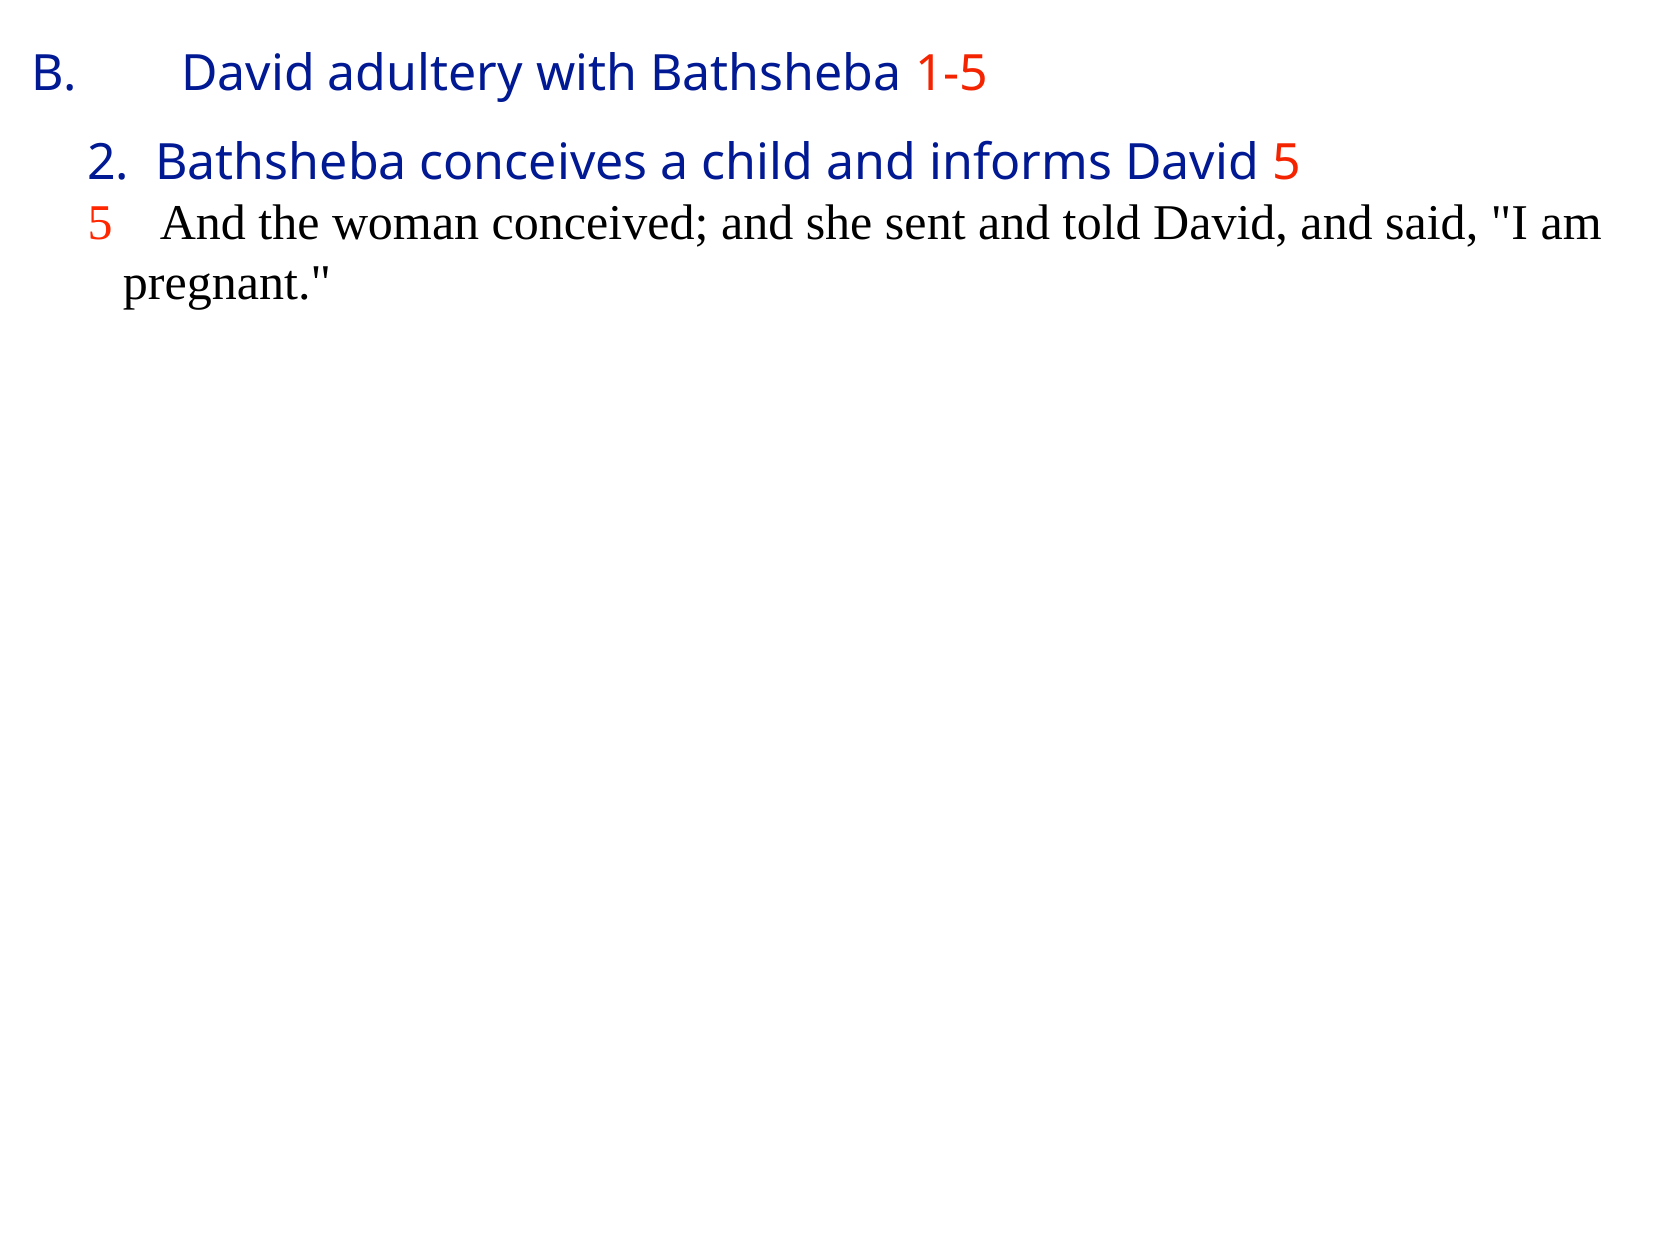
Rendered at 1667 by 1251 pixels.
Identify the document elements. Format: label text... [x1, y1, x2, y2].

list 2. Bathsheba conceives a child and informs David 5 5 And the woman conceived; and she sent and told David, and said, "I am pregnant." [36, 120, 1630, 376]
title B. David adultery with Bathsheba 1-5 [30, 1, 1561, 141]
